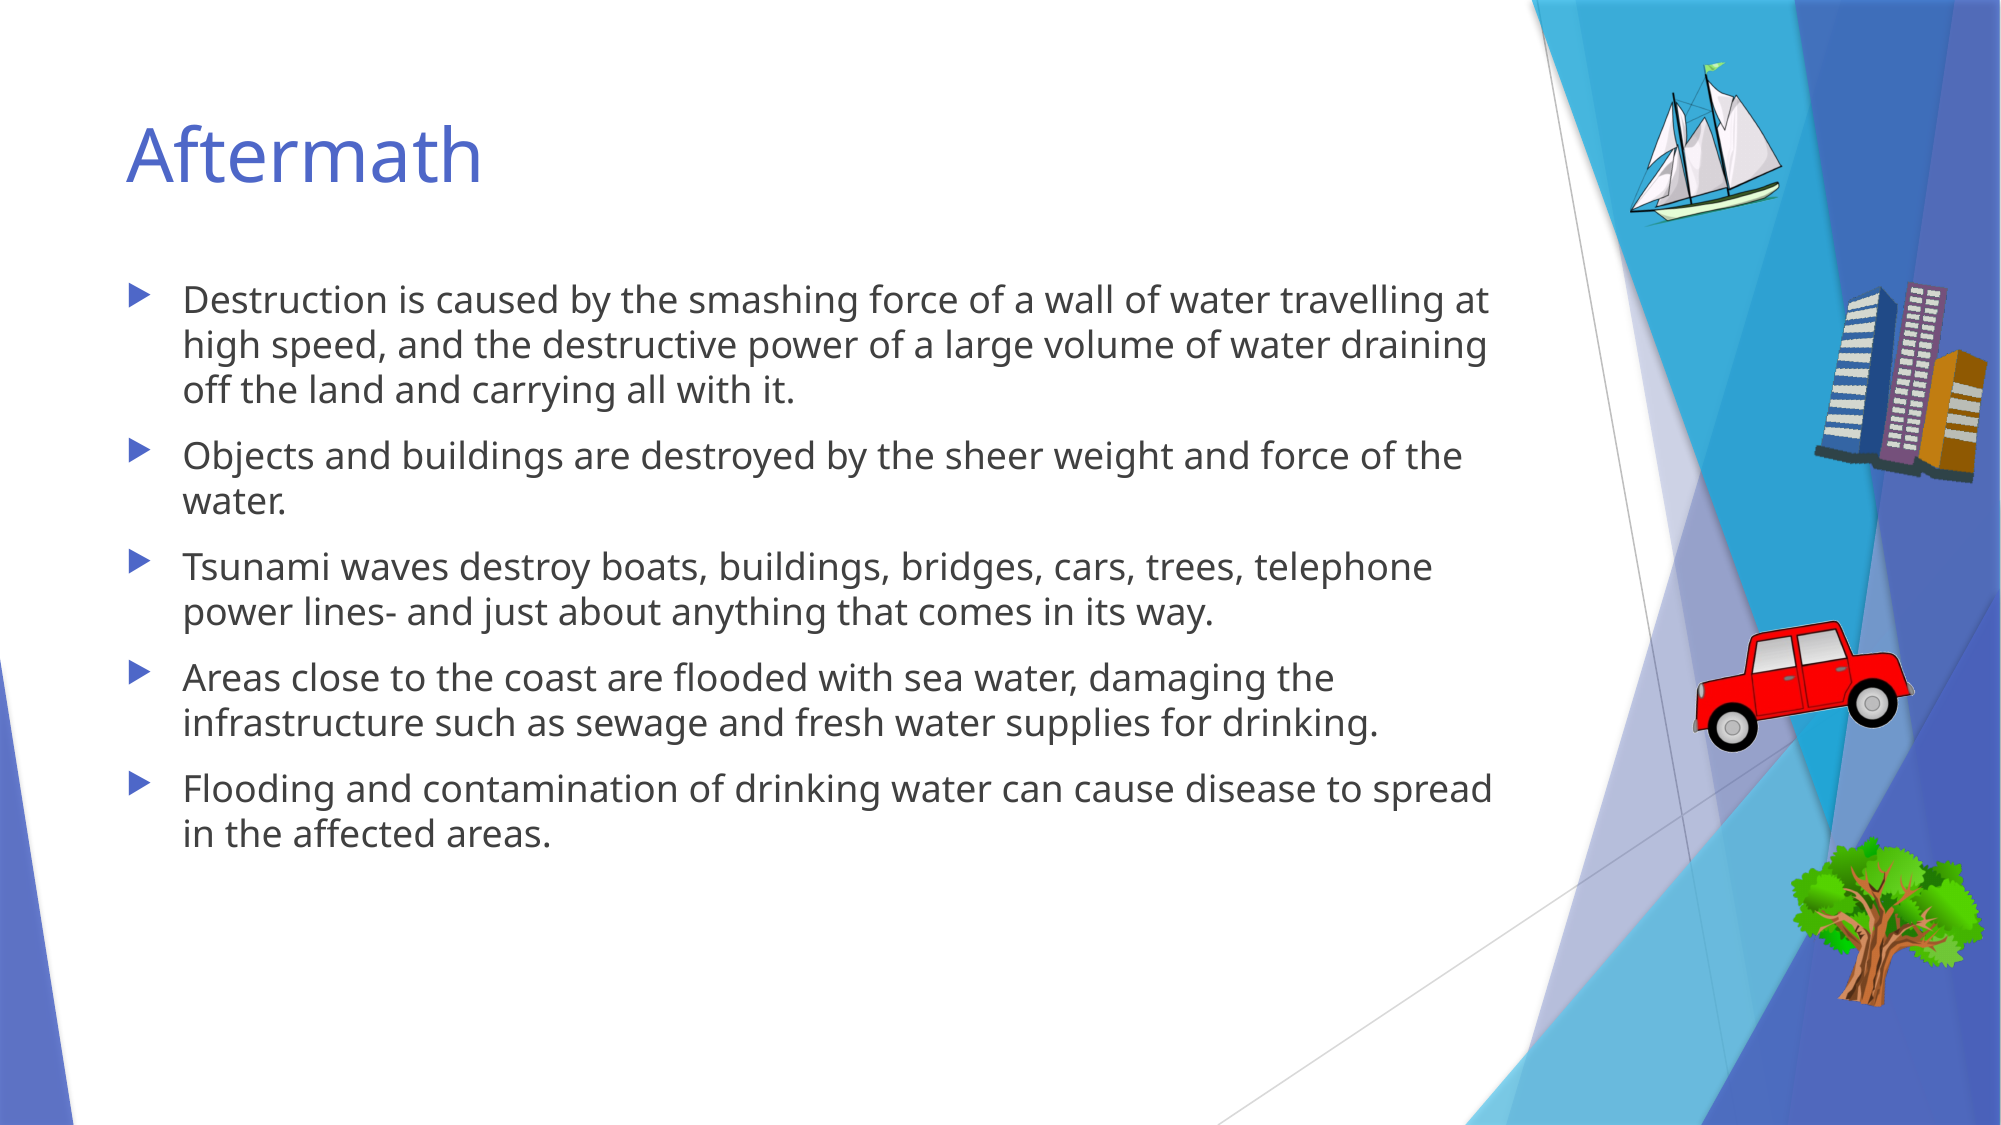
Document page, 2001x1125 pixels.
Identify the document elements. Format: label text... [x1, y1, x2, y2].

picture [1758, 234, 2000, 525]
title Aftermath [111, 99, 1522, 268]
list Destruction is caused by the smashing force of a wall of water travelling at high speed, and the destructive power of a large volume of water draining off the land and carrying all with it. Objects and buildings are destroyed by the sheer weight and force of the water. Tsunami waves destroy boats, buildings, bridges, cars, trees, telephone power lines- and just about anything that comes in its way. Areas close to the coast are flooded with sea water, damaging the infrastructure such as sewage and fresh water supplies for drinking. Flooding and contamination of drinking water can cause disease to spread in the affected areas. [111, 268, 1522, 906]
picture [1673, 605, 1923, 765]
picture [1767, 820, 1999, 1028]
picture [1603, 53, 1788, 229]
